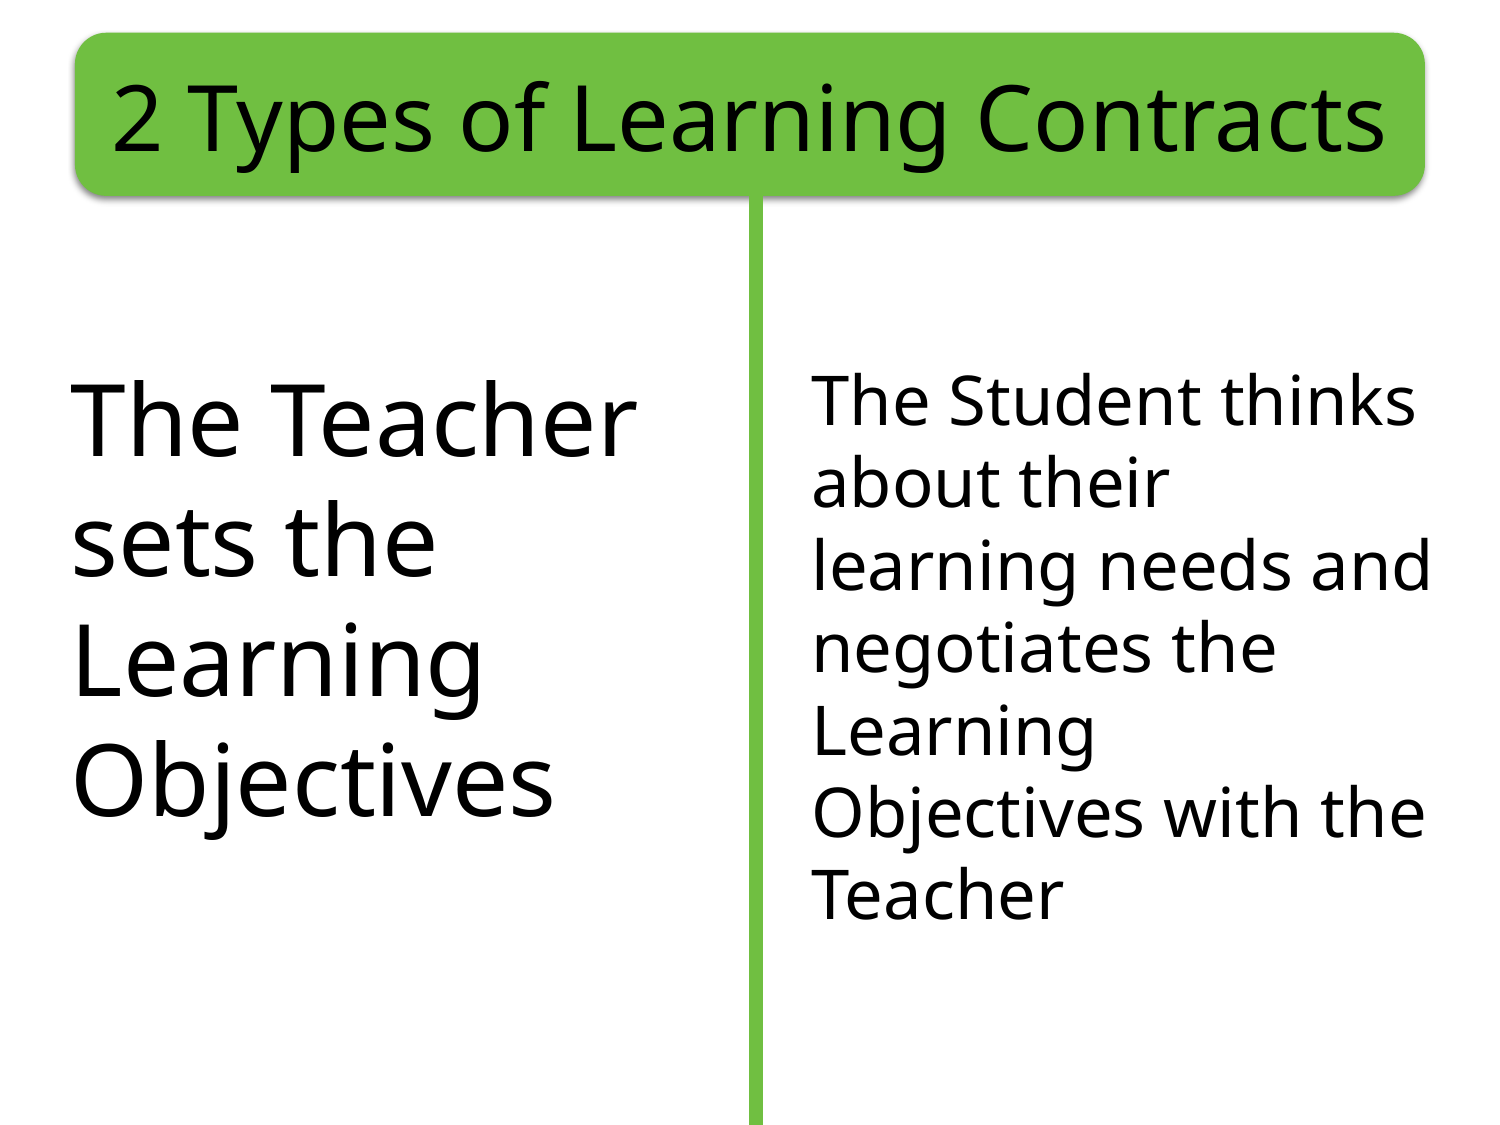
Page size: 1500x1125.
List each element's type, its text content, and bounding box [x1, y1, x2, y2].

list The Teacher sets the Learning Objectives [61, 348, 681, 914]
title 2 Types of Learning Contracts [74, 32, 1426, 197]
text_box The Student thinks about their learning needs and negotiates the Learning Objectives with the Teacher [803, 348, 1456, 1125]
